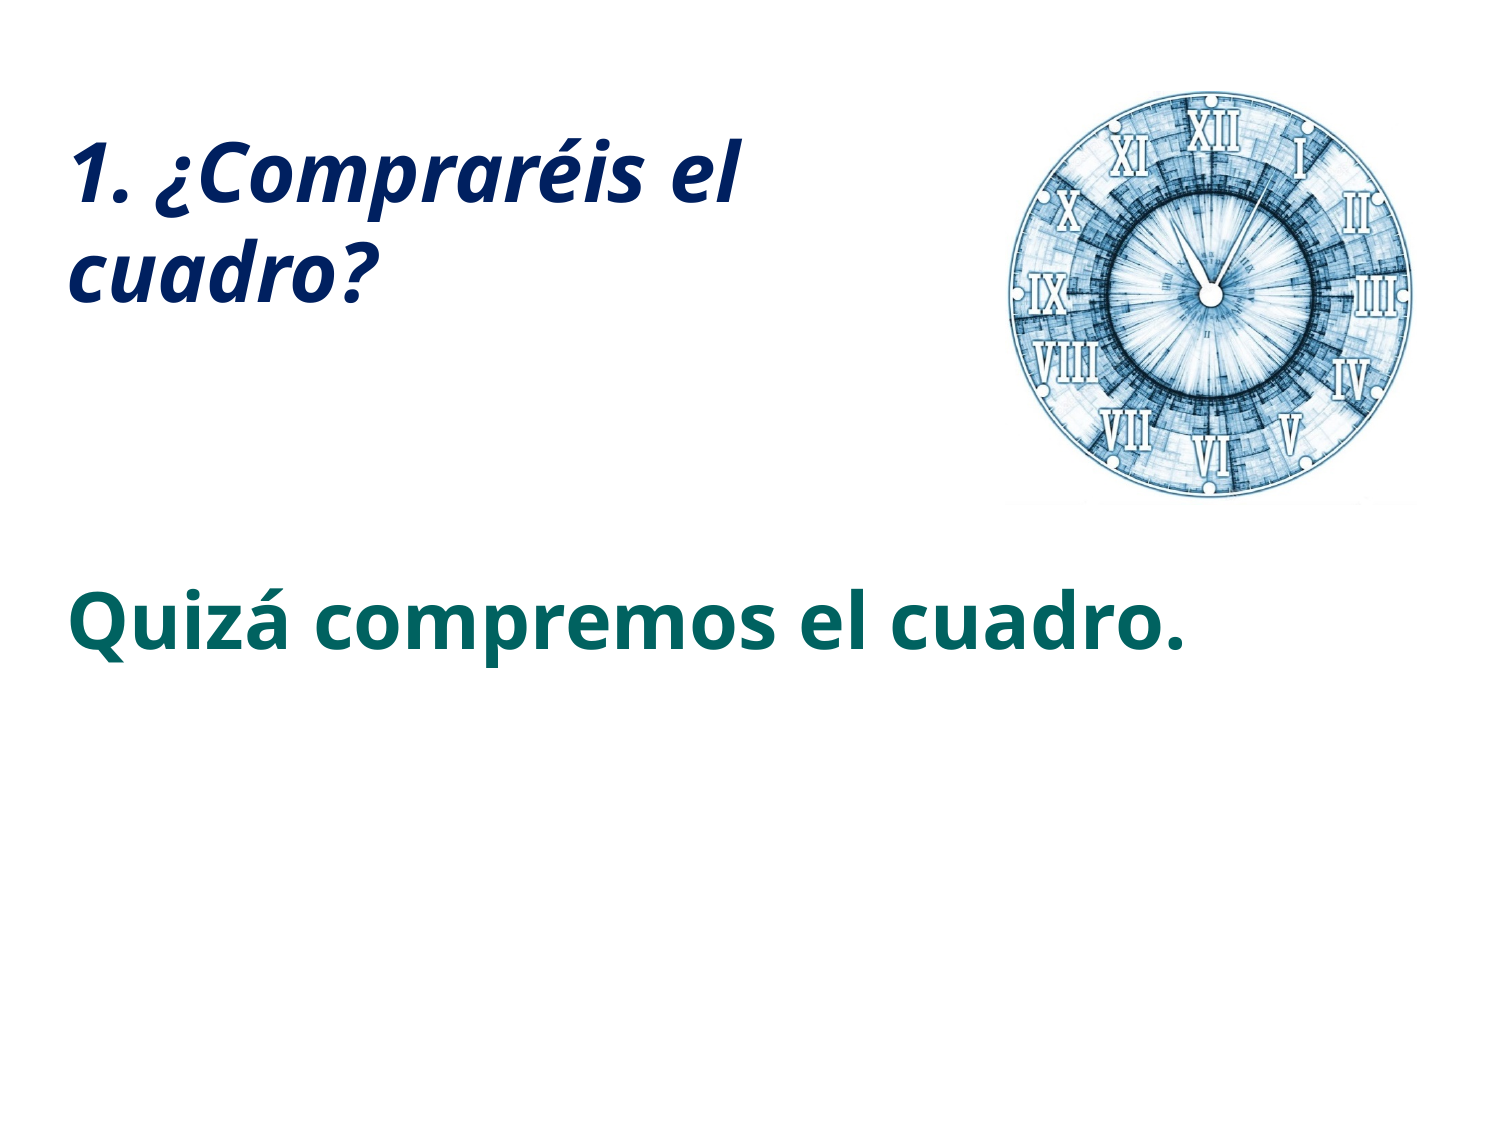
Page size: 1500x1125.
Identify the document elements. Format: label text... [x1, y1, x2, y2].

picture [1005, 91, 1417, 505]
text_box Quizá compremos el cuadro. [52, 562, 1450, 673]
text_box 1. ¿Compraréis el cuadro? [52, 112, 985, 327]
